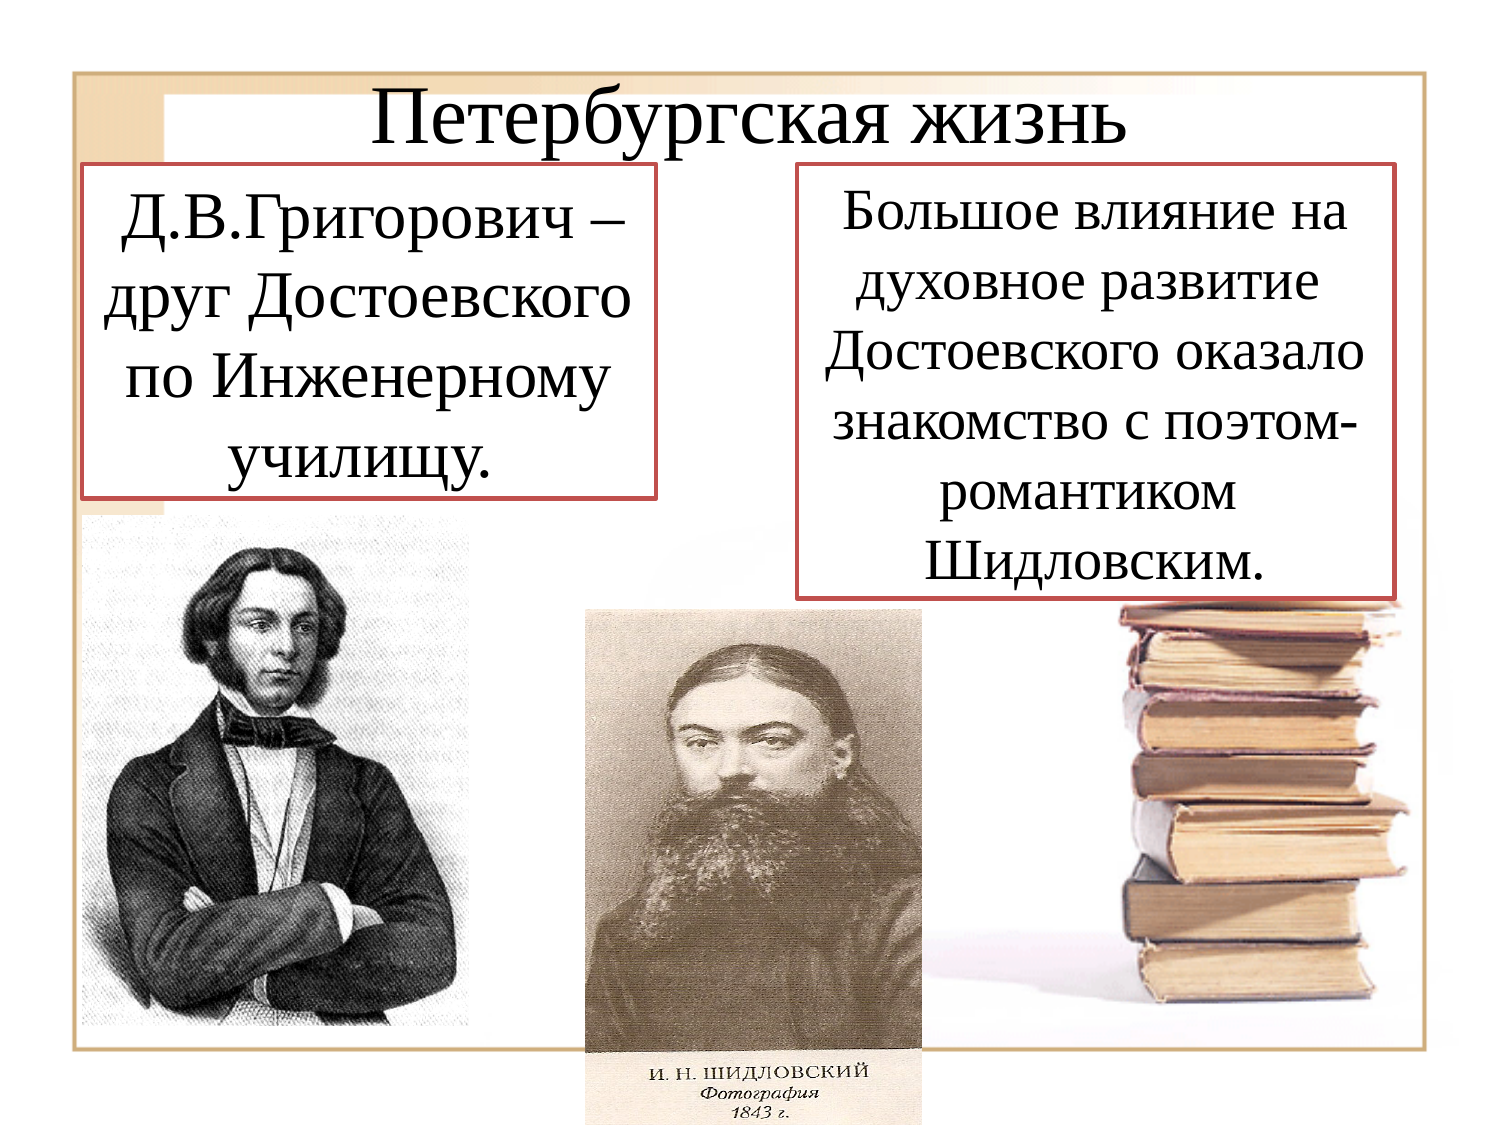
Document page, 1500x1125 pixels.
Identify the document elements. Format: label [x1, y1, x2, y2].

list [81, 515, 469, 1026]
picture [0, 0, 1500, 1125]
